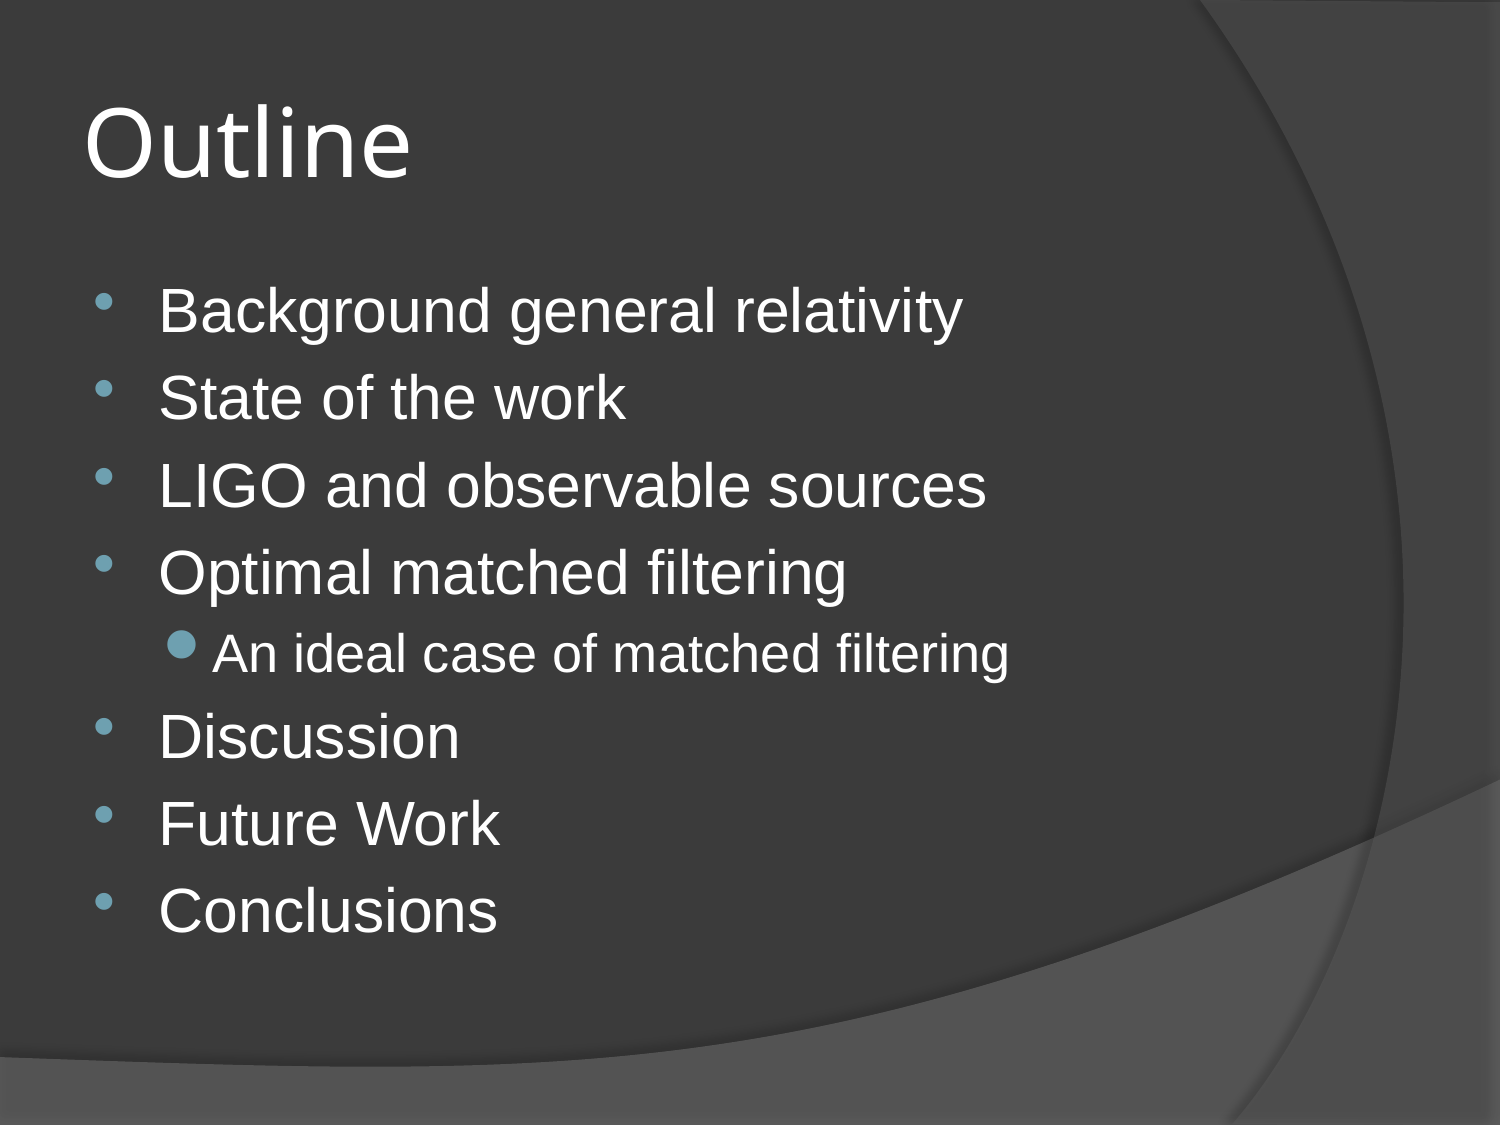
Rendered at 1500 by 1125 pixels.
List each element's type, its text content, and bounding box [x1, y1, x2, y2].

title Outline [75, 45, 1300, 233]
list Background general relativity State of the work LIGO and observable sources Optimal matched filtering An ideal case of matched filtering Discussion Future Work Conclusions [75, 262, 1300, 1005]
